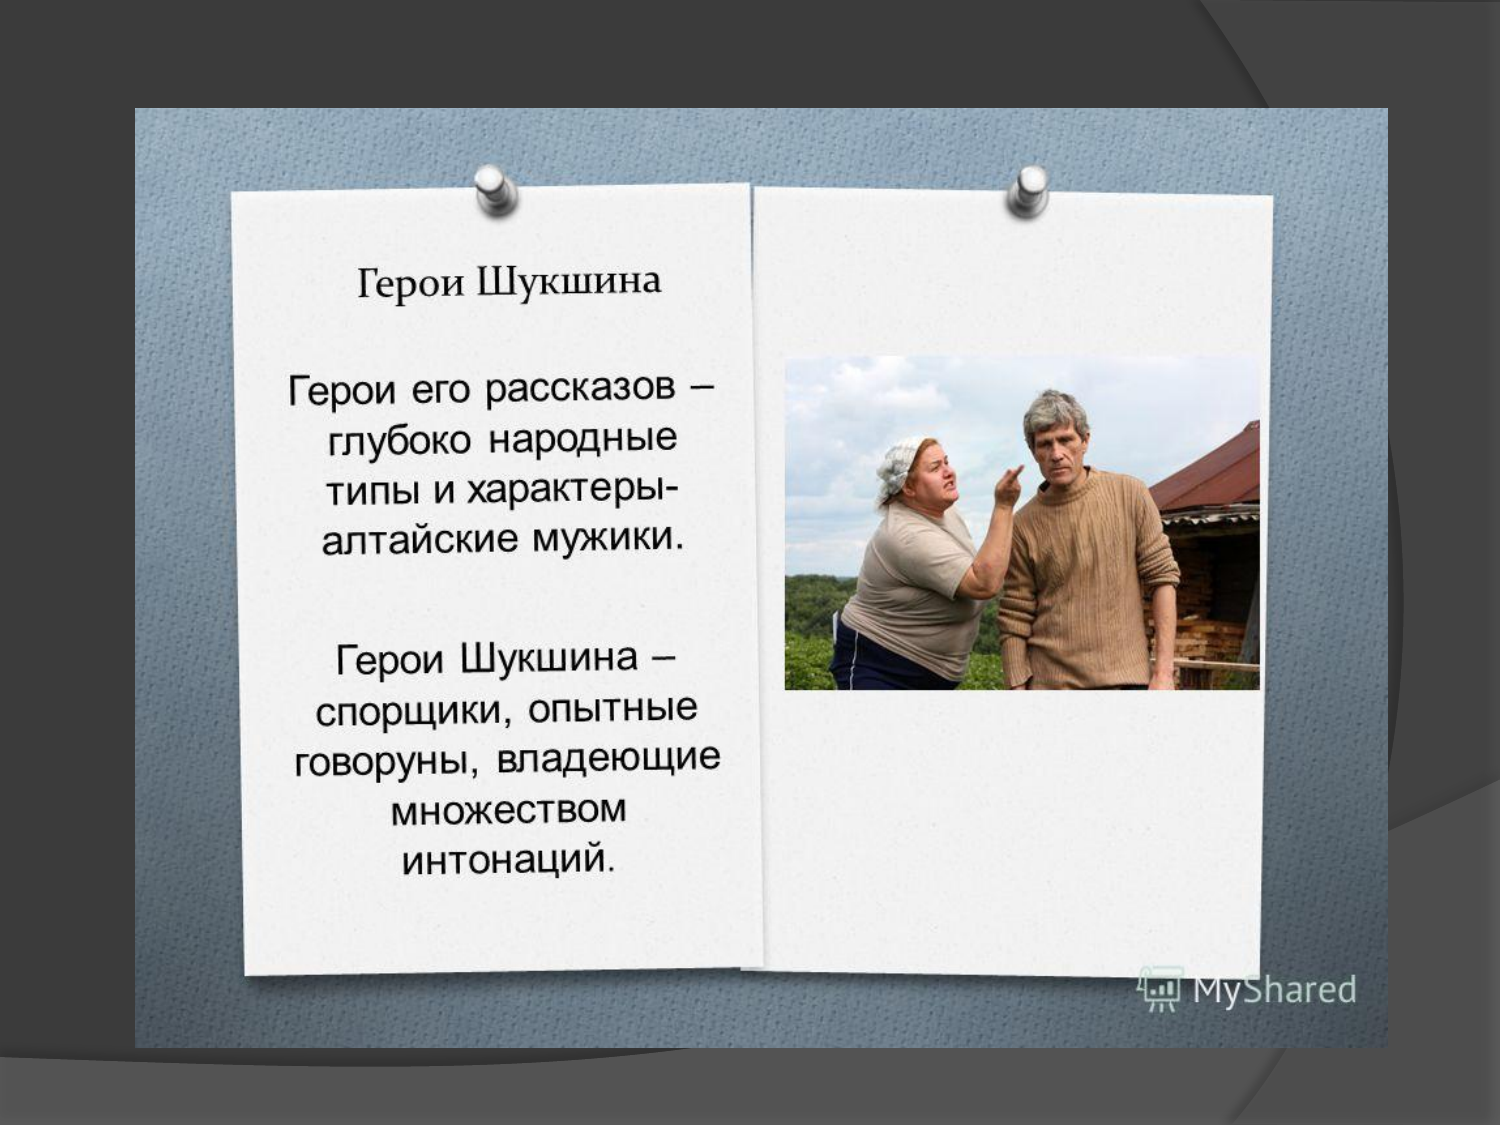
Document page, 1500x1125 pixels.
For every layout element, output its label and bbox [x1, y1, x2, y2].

list [135, 108, 1389, 1048]
